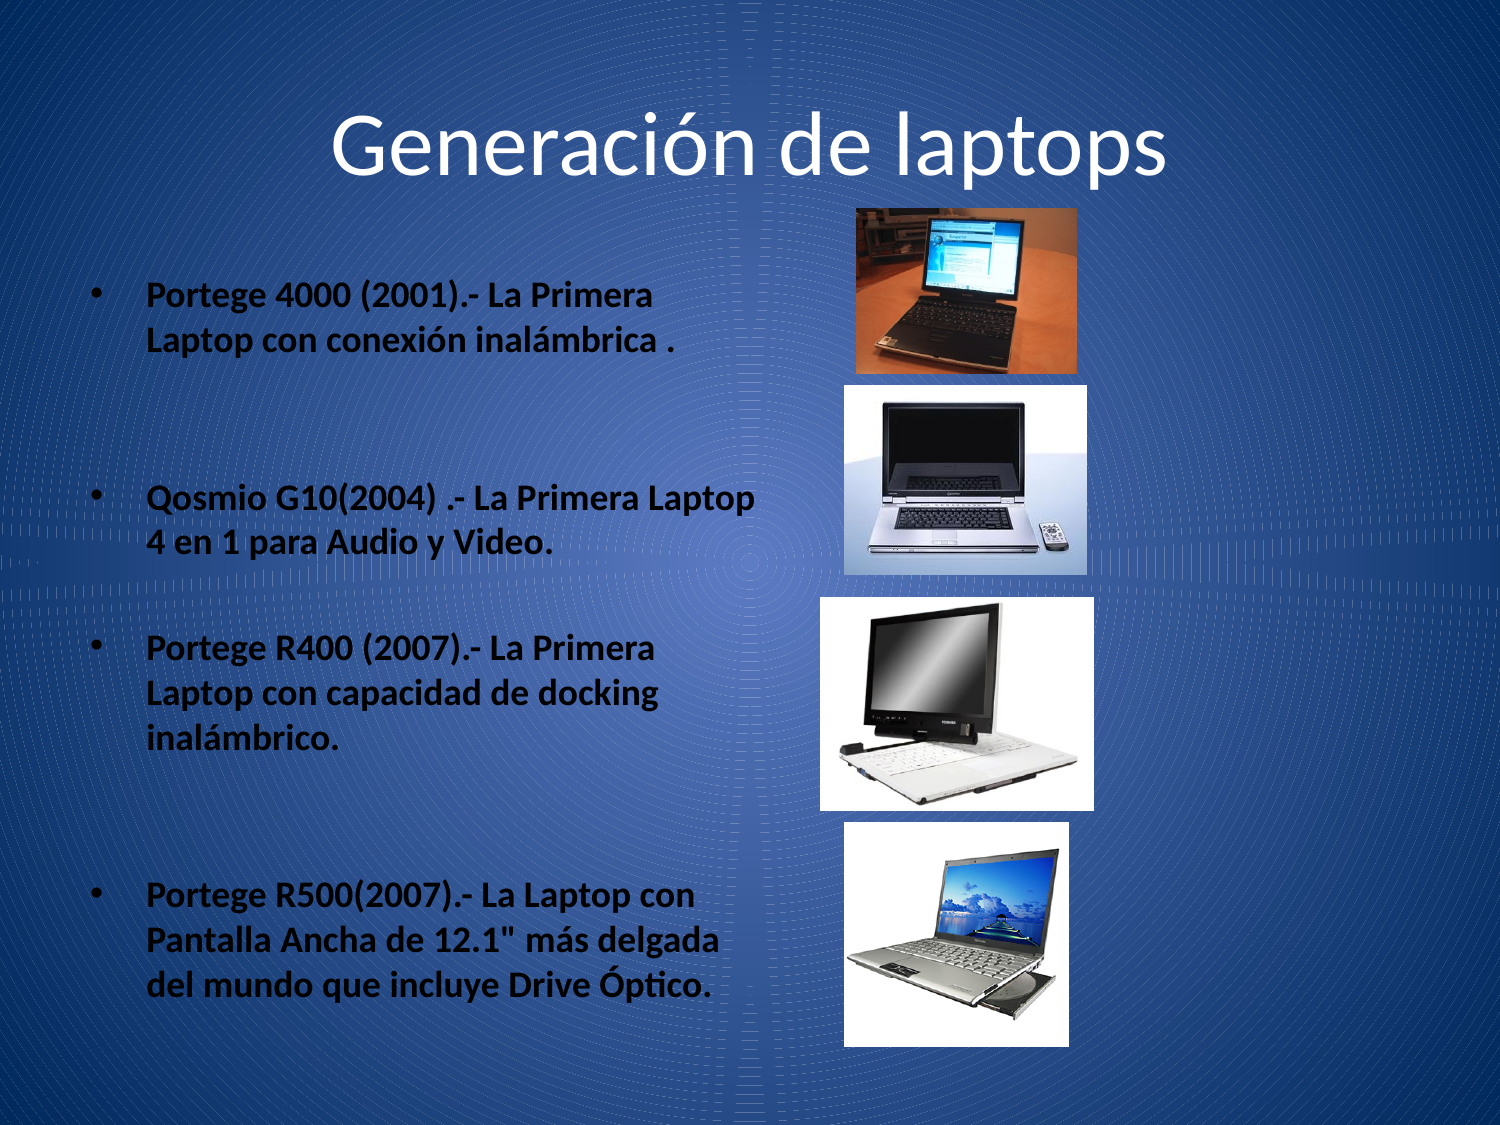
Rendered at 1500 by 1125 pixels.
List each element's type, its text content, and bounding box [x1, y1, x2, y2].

list Portege 4000 (2001).- La Primera Laptop con conexión inalámbrica . Qosmio G10(2004) .- La Primera Laptop 4 en 1 para Audio y Video. Portege R400 (2007).- La Primera Laptop con capacidad de docking inalámbrico. Portege R500(2007).- La Laptop con Pantalla Ancha de 12.1" más delgada del mundo que incluye Drive Óptico. [75, 262, 774, 1083]
picture [820, 597, 1094, 811]
picture [843, 821, 1070, 1048]
picture [855, 207, 1078, 374]
title Generación de laptops [75, 45, 1425, 233]
picture [843, 384, 1088, 575]
